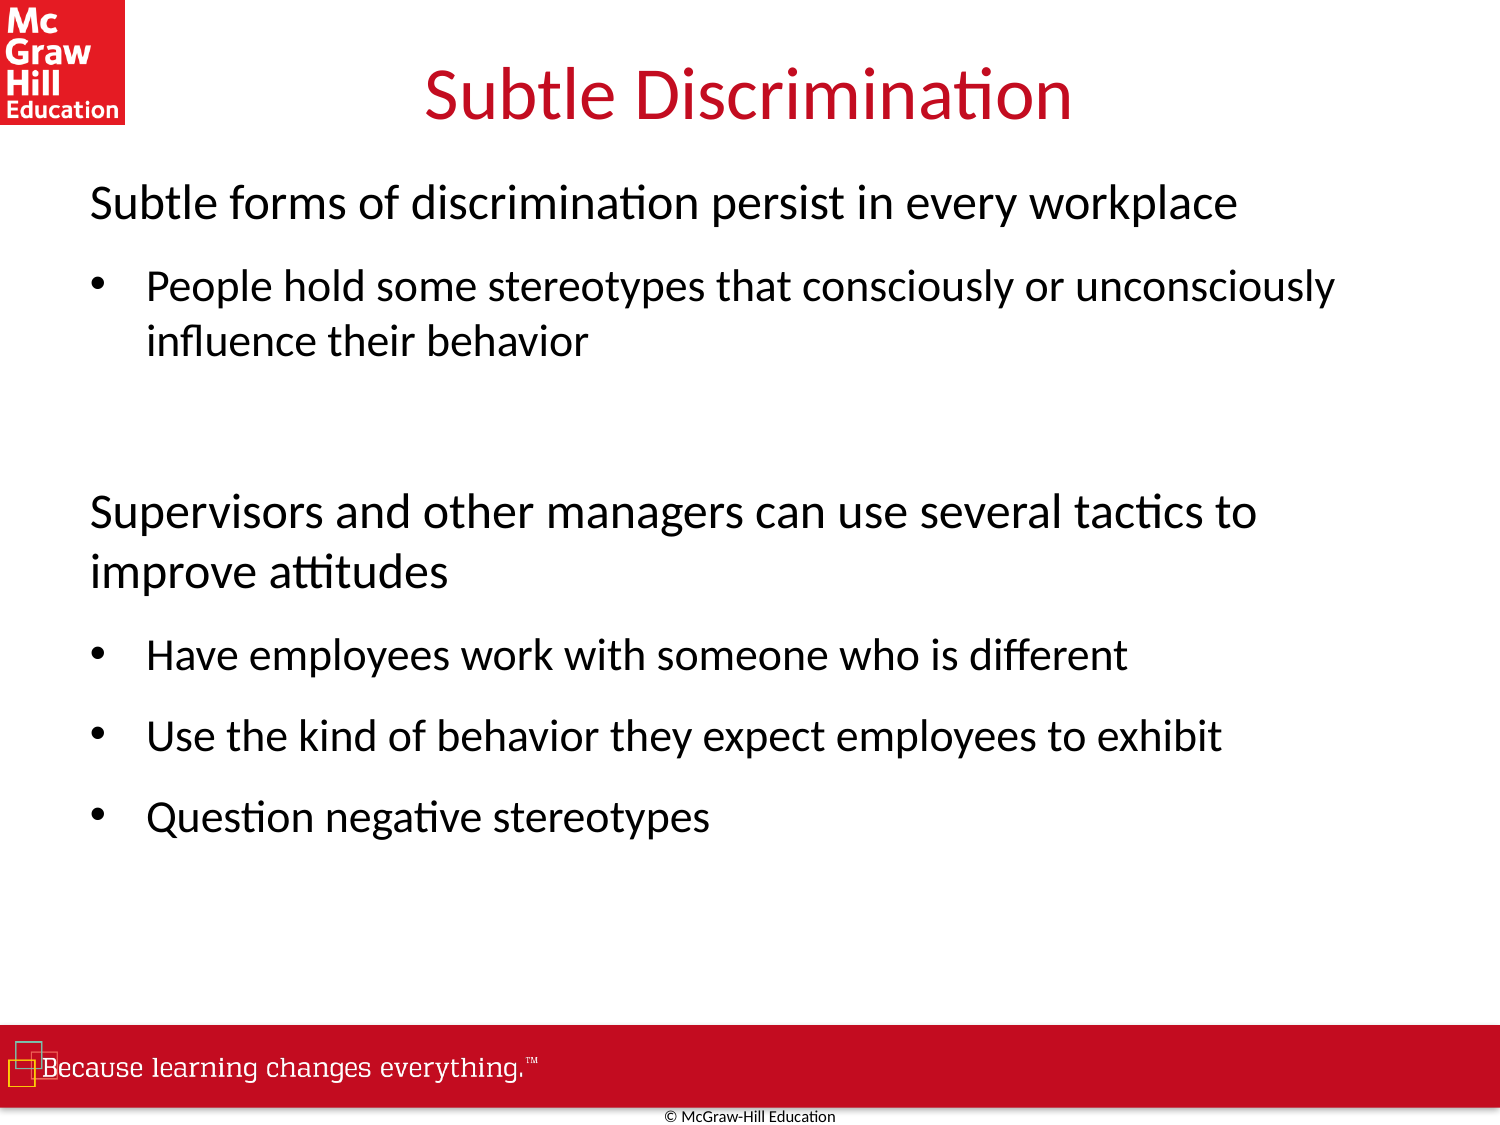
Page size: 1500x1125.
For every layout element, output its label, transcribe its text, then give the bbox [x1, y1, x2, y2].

picture [0, 0, 125, 37]
picture [8, 1041, 538, 1087]
list Subtle forms of discrimination persist in every workplace People hold some stereotypes that consciously or unconsciously influence their behavior Supervisors and other managers can use several tactics to improve attitudes Have employees work with someone who is different Use the kind of behavior they expect employees to exhibit Question negative stereotypes [75, 162, 1425, 1075]
title Subtle Discrimination [0, 37, 1500, 138]
